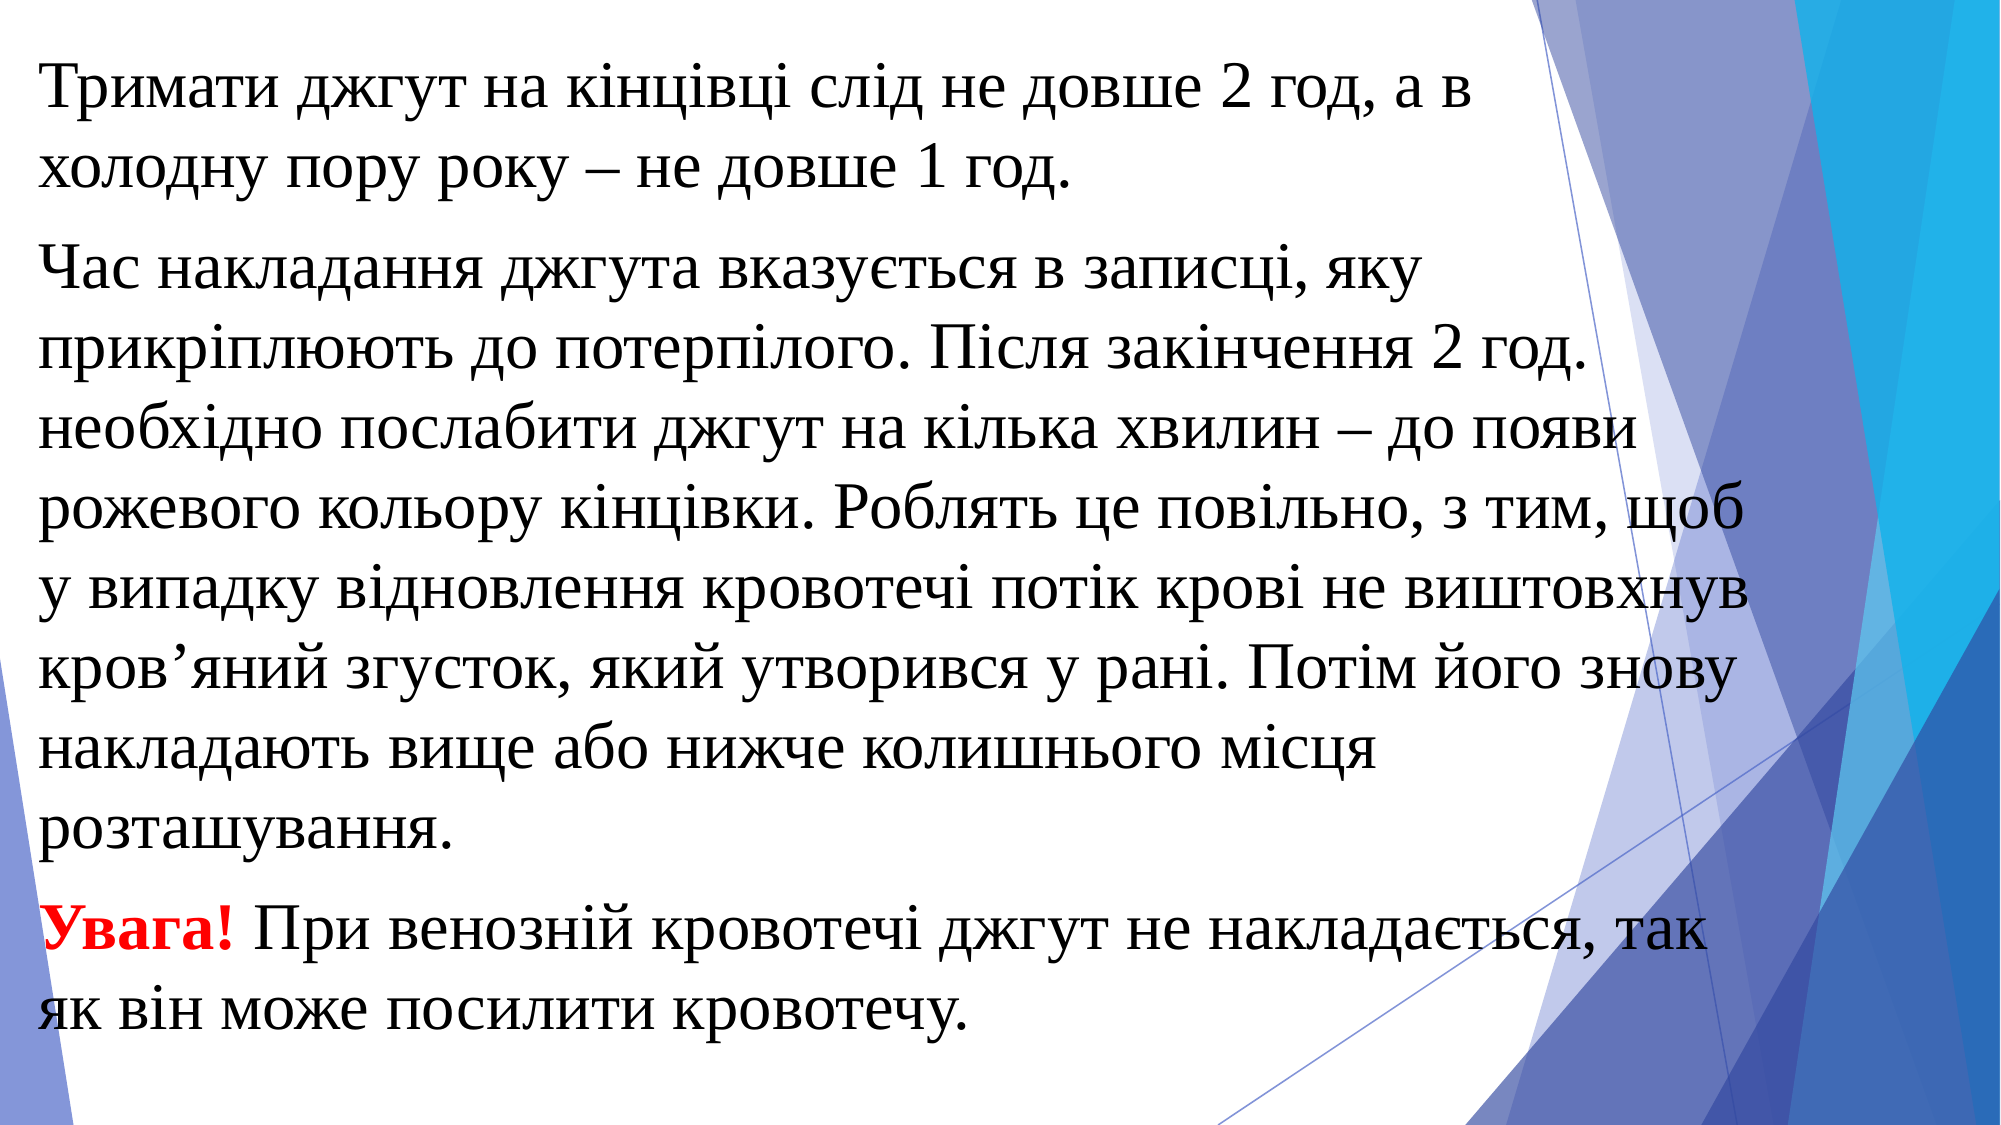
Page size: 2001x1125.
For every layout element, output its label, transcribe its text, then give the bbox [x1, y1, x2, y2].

list Тримати джгут на кінцівці слід не довше 2 год, а в холодну пору року – не довше 1 год. Час накладання джгута вказується в записці, яку прикріплюють до потерпілого. Після закінчення 2 год. необхідно послабити джгут на кілька хвилин – до появи рожевого кольору кінцівки. Роблять це повільно, з тим, щоб у випадку відновлення кровотечі потік крові не виштовхнув кров’яний згусток, який утворився у рані. Потім його знову накладають вище або нижче колишнього місця розташування. Увага! При венозній кровотечі джгут не накладається, так як він може посилити кровотечу. [23, 33, 1805, 1093]
